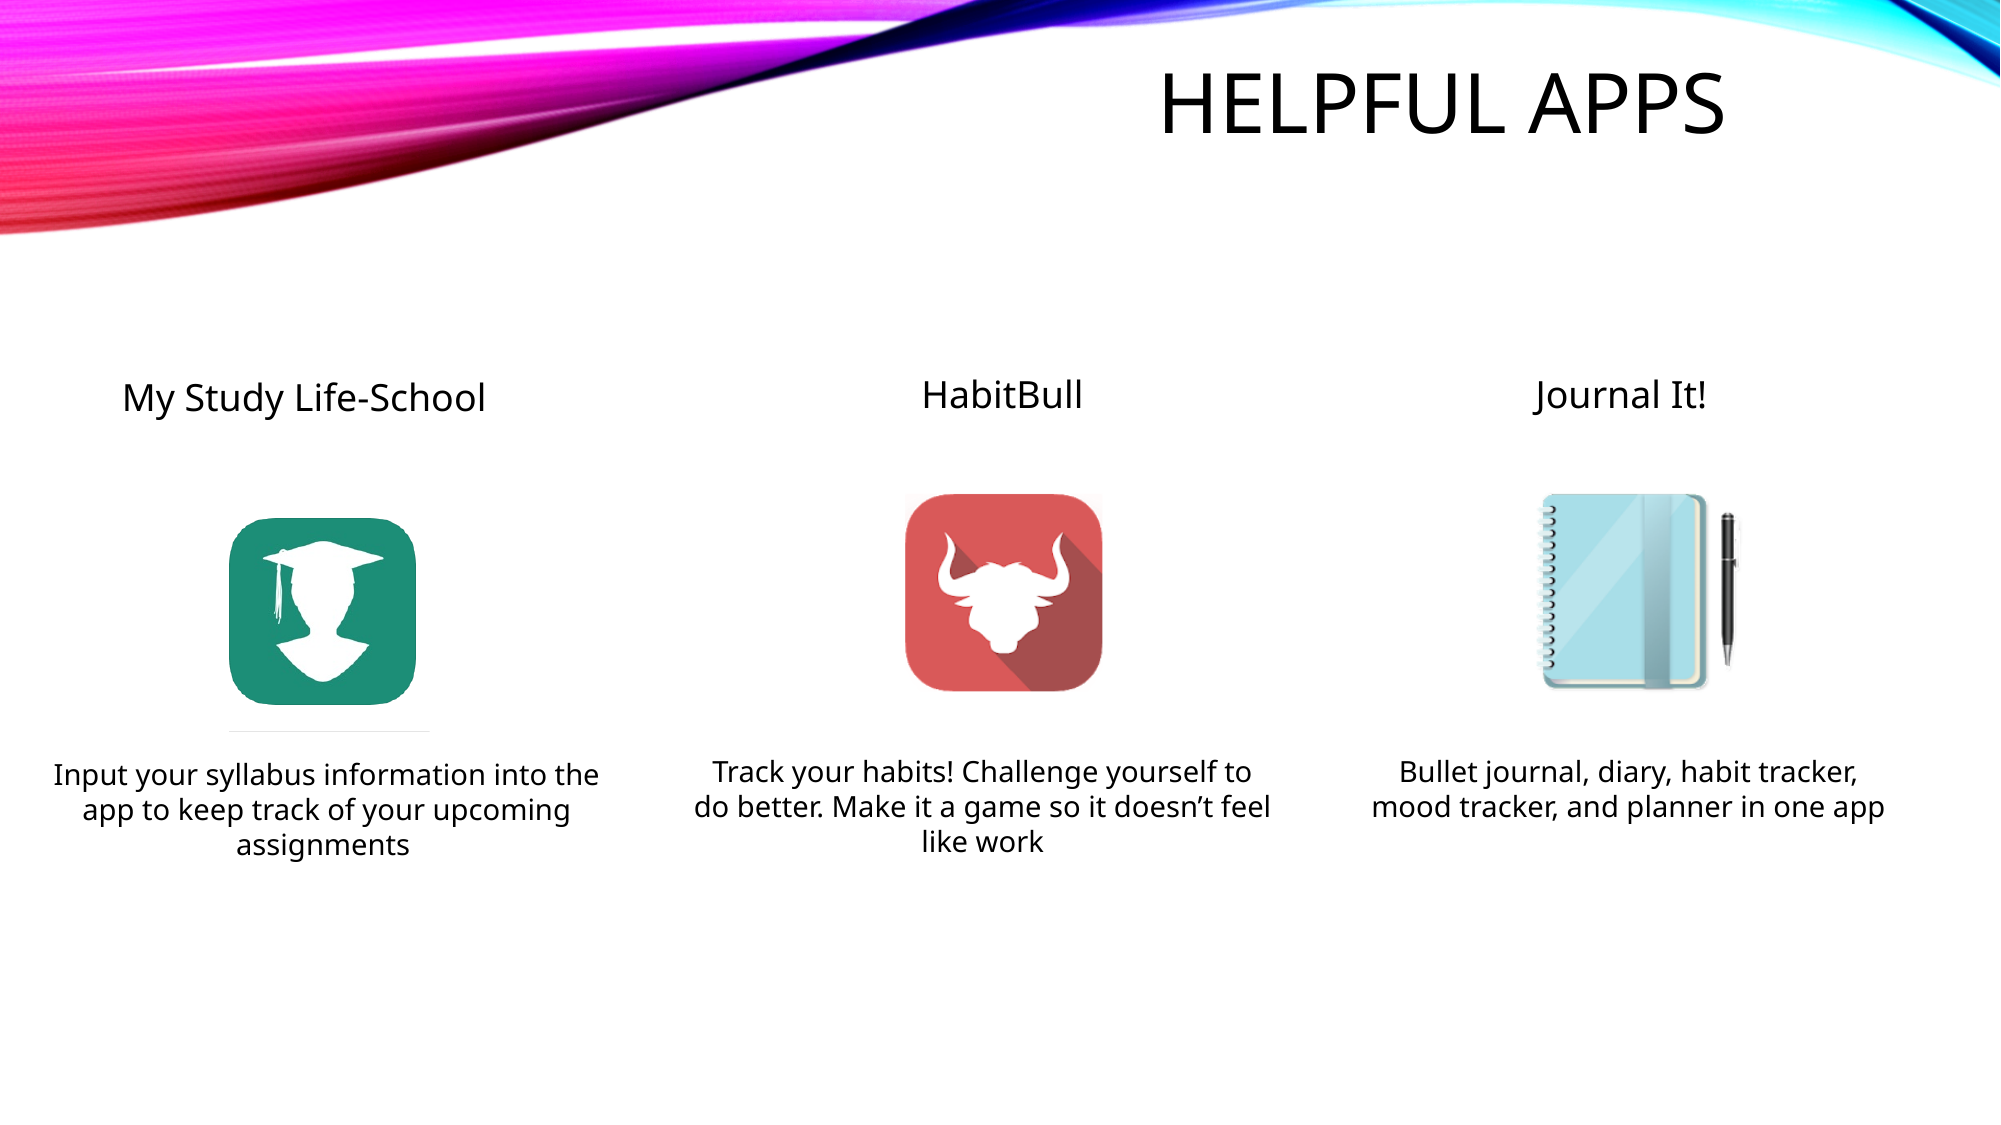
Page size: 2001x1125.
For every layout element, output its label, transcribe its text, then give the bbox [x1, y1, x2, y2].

text_box HabitBull [824, 363, 1182, 424]
picture [1890, 0, 2000, 75]
picture [1527, 465, 1761, 735]
picture [897, 492, 1121, 709]
text_box Input your syllabus information into the app to keep track of your upcoming assignments [33, 748, 621, 869]
picture [1910, 0, 2000, 45]
text_box Journal It! [1442, 363, 1800, 424]
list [223, 512, 430, 735]
text_box Bullet journal, diary, habit tracker, mood tracker, and planner in one app [1344, 746, 1913, 831]
picture [0, 0, 2000, 237]
list My Study Life-School [66, 366, 563, 427]
text_box Track your habits! Challenge yourself to do better. Make it a game so it doesn’t feel like work [676, 746, 1289, 866]
title Helpful Apps [1024, 0, 1862, 213]
